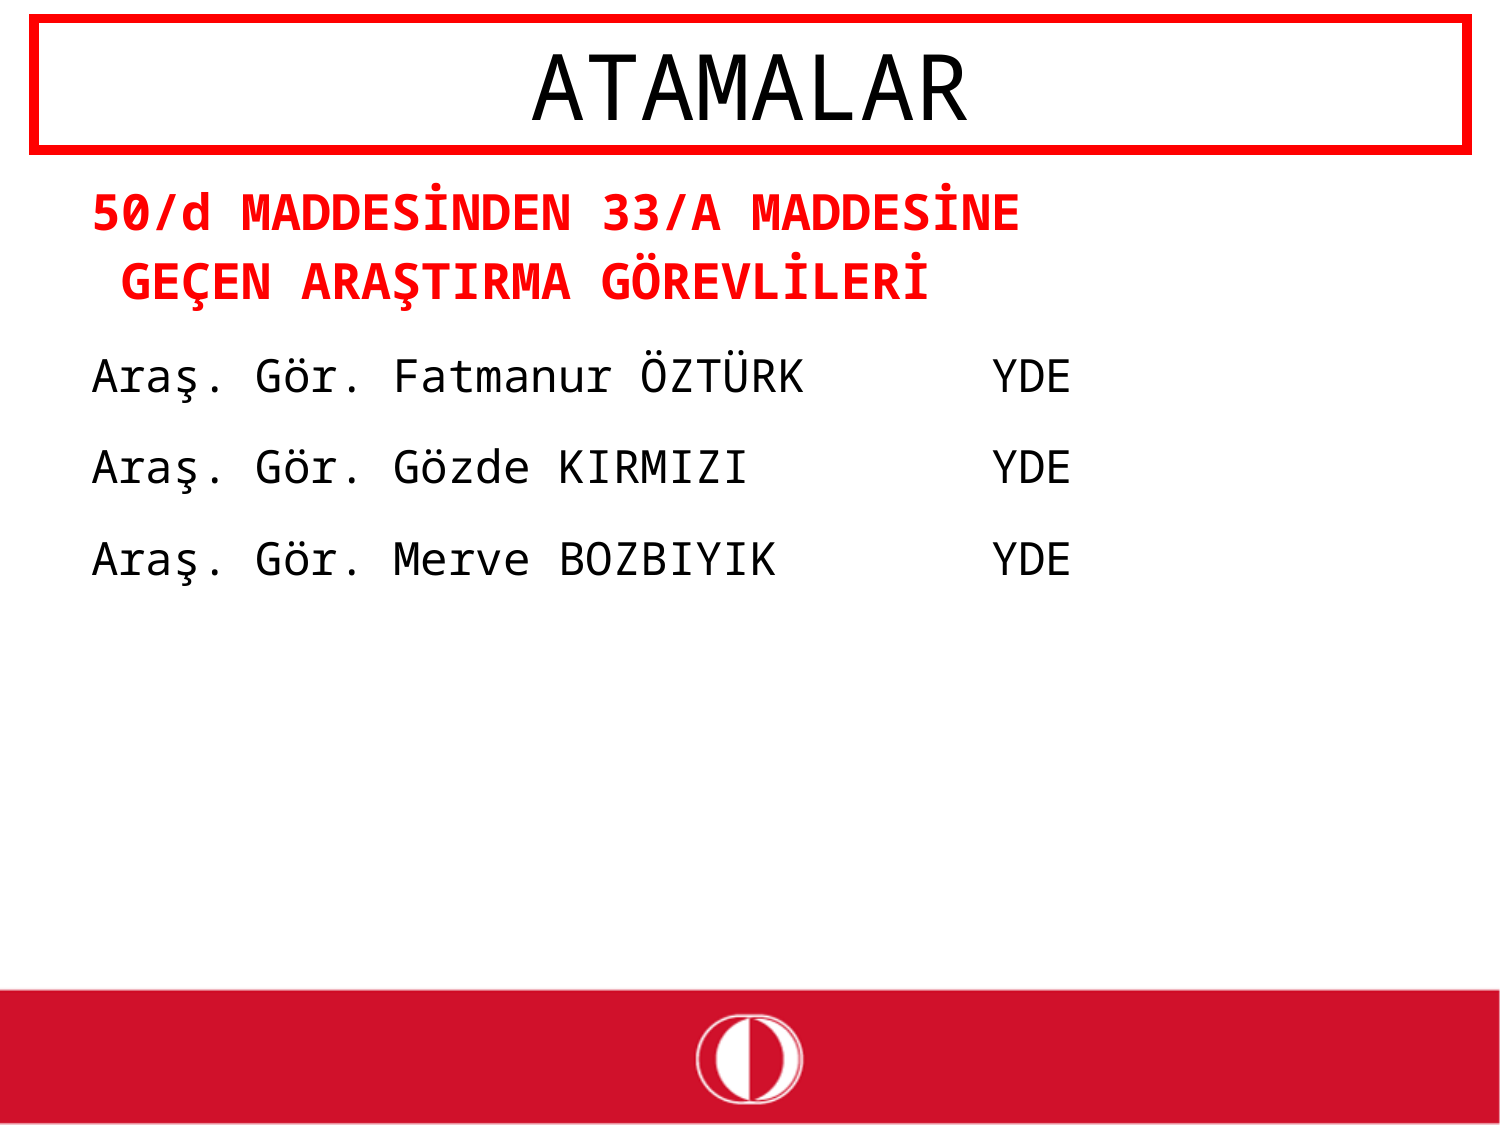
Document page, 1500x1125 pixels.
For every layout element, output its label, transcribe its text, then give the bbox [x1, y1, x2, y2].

picture [0, 0, 1500, 1125]
text_box [29, 243, 1399, 953]
title ATAMALAR [33, 18, 1467, 150]
text_box 50/d MADDESİNDEN 33/A MADDESİNE GEÇEN ARAŞTIRMA GÖREVLİLERİ Araş. Gör. Fatmanur ÖZTÜRK YDE Araş. Gör. Gözde KIRMIZI YDE Araş. Gör. Merve BOZBIYIK YDE [76, 172, 1424, 776]
